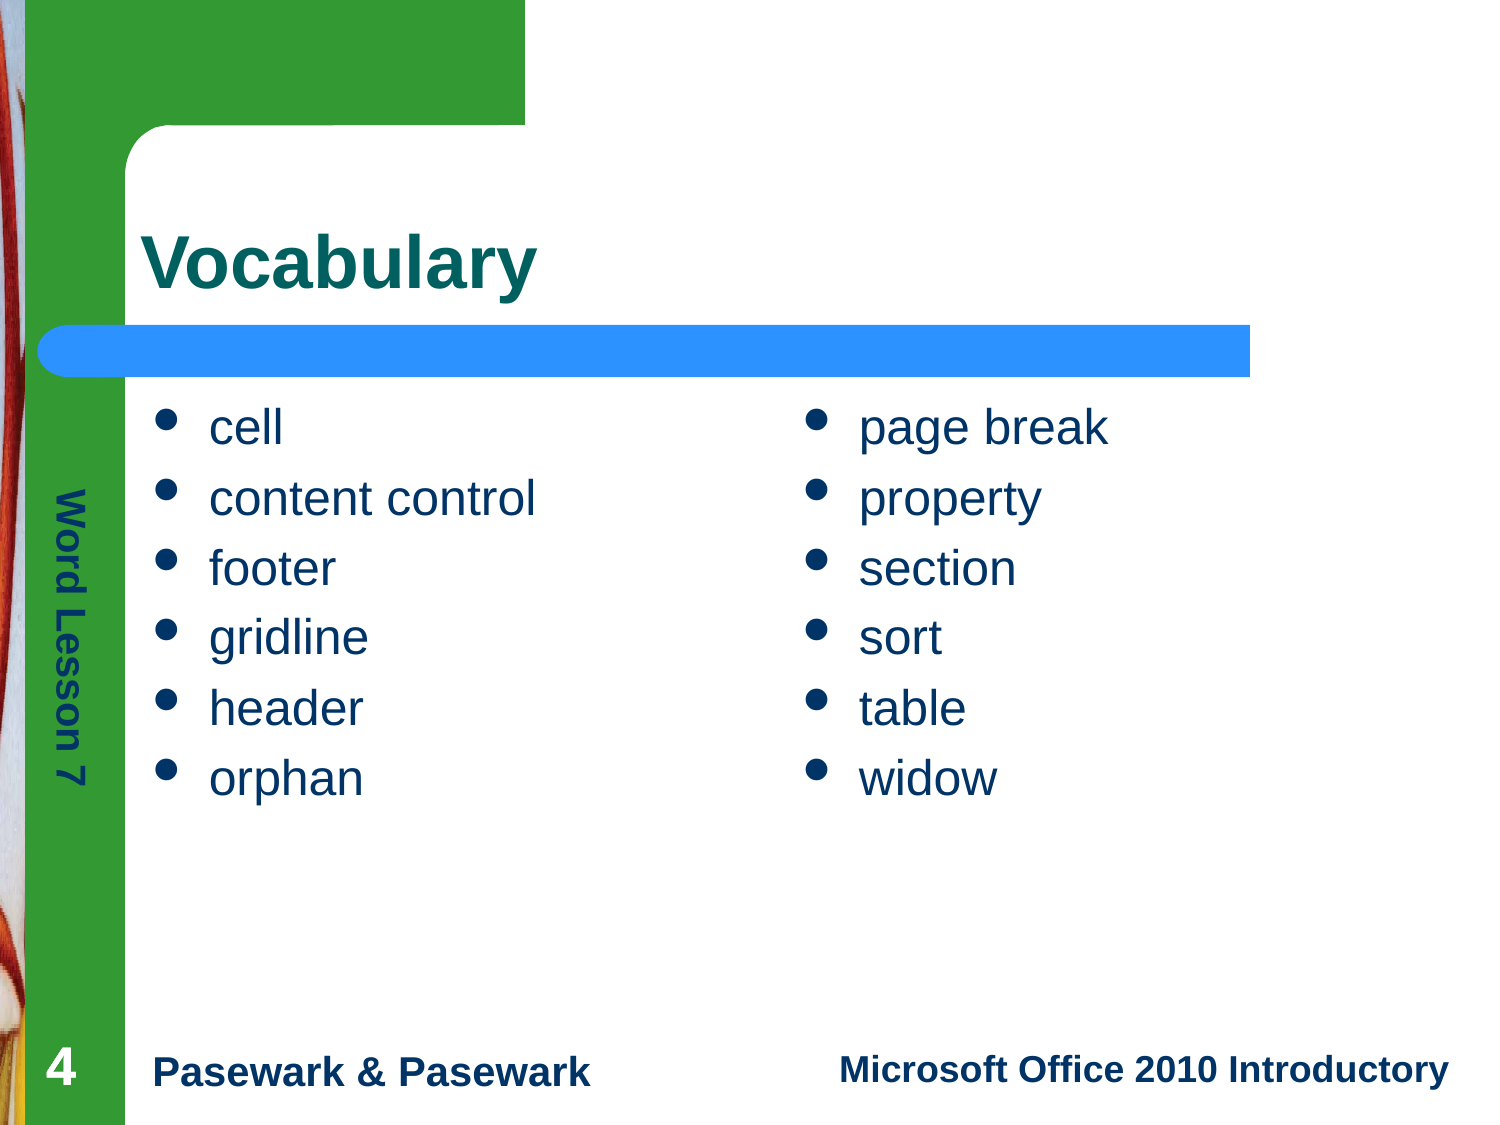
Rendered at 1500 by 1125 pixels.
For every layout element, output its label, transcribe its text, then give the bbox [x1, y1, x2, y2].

list cell content control footer gridline header orphan [137, 387, 763, 1026]
title Vocabulary [124, 124, 1426, 313]
text_box 4 [13, 1023, 111, 1105]
list page break property section sort table widow [787, 387, 1400, 1038]
picture [0, 0, 25, 1125]
